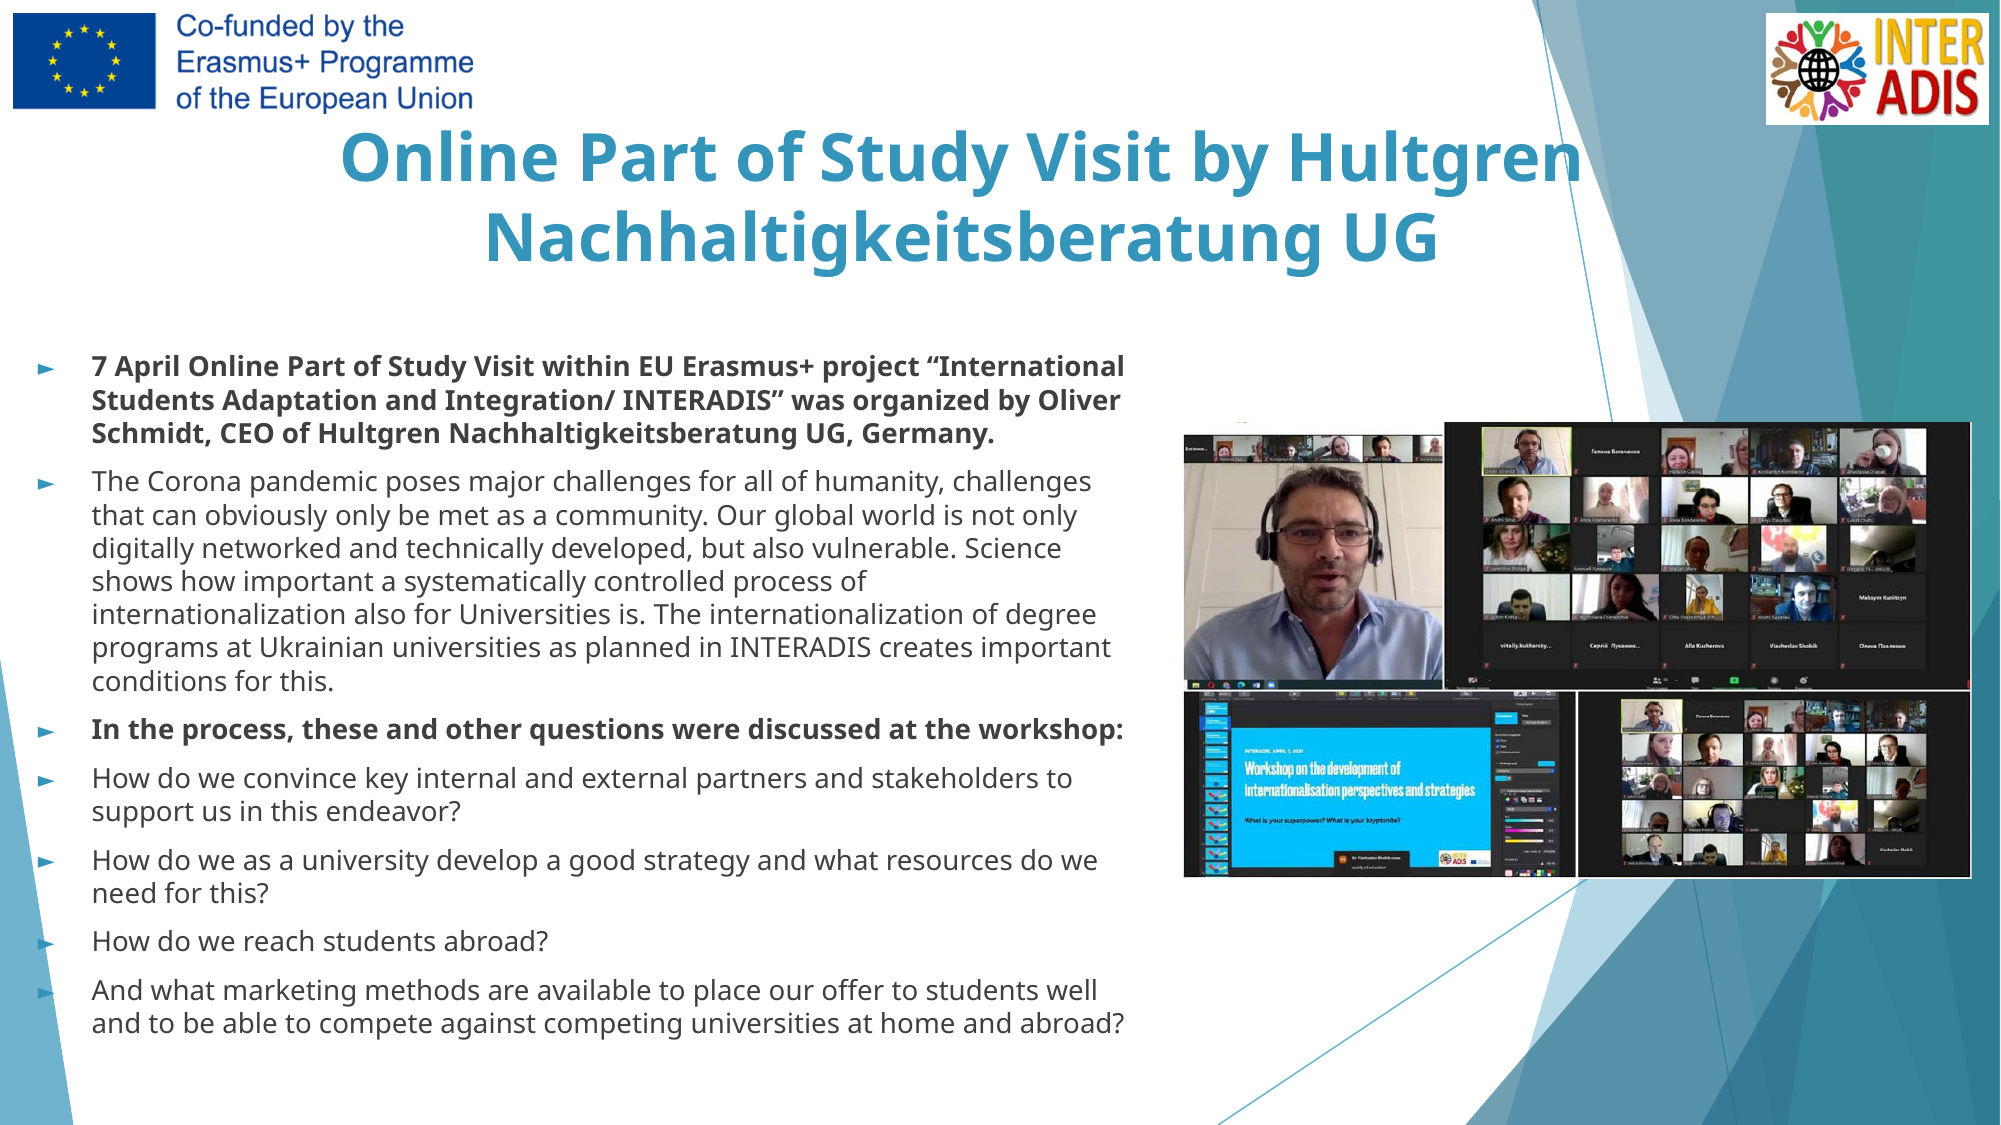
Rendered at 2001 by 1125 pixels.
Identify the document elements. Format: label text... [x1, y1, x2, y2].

list 7 April Online Part of Study Visit within EU Erasmus+ project “International Students Adaptation and Integration/ INTERADIS” was organized by Oliver Schmidt, CEO of Hultgren Nachhaltigkeitsberatung UG, Germany. The Corona pandemic poses major challenges for all of humanity, challenges that can obviously only be met as a community. Our global world is not only digitally networked and technically developed, but also vulnerable. Science shows how important a systematically controlled process of internationalization also for Universities is. The internationalization of degree programs at Ukrainian universities as planned in INTERADIS creates important conditions for this. In the process, these and other questions were discussed at the workshop: How do we convince key internal and external partners and stakeholders to support us in this endeavor? How do we as a university develop a good strategy and what resources do we need for this? How do we reach students abroad? And what marketing methods are available to place our offer to students well and to be able to compete against competing universities at home and abroad? [22, 341, 1142, 1057]
picture [1766, 13, 1990, 125]
title Online Part of Study Visit by Hultgren Nachhaltigkeitsberatung UG [46, 107, 1878, 302]
picture [13, 13, 473, 115]
picture [1181, 422, 1972, 880]
